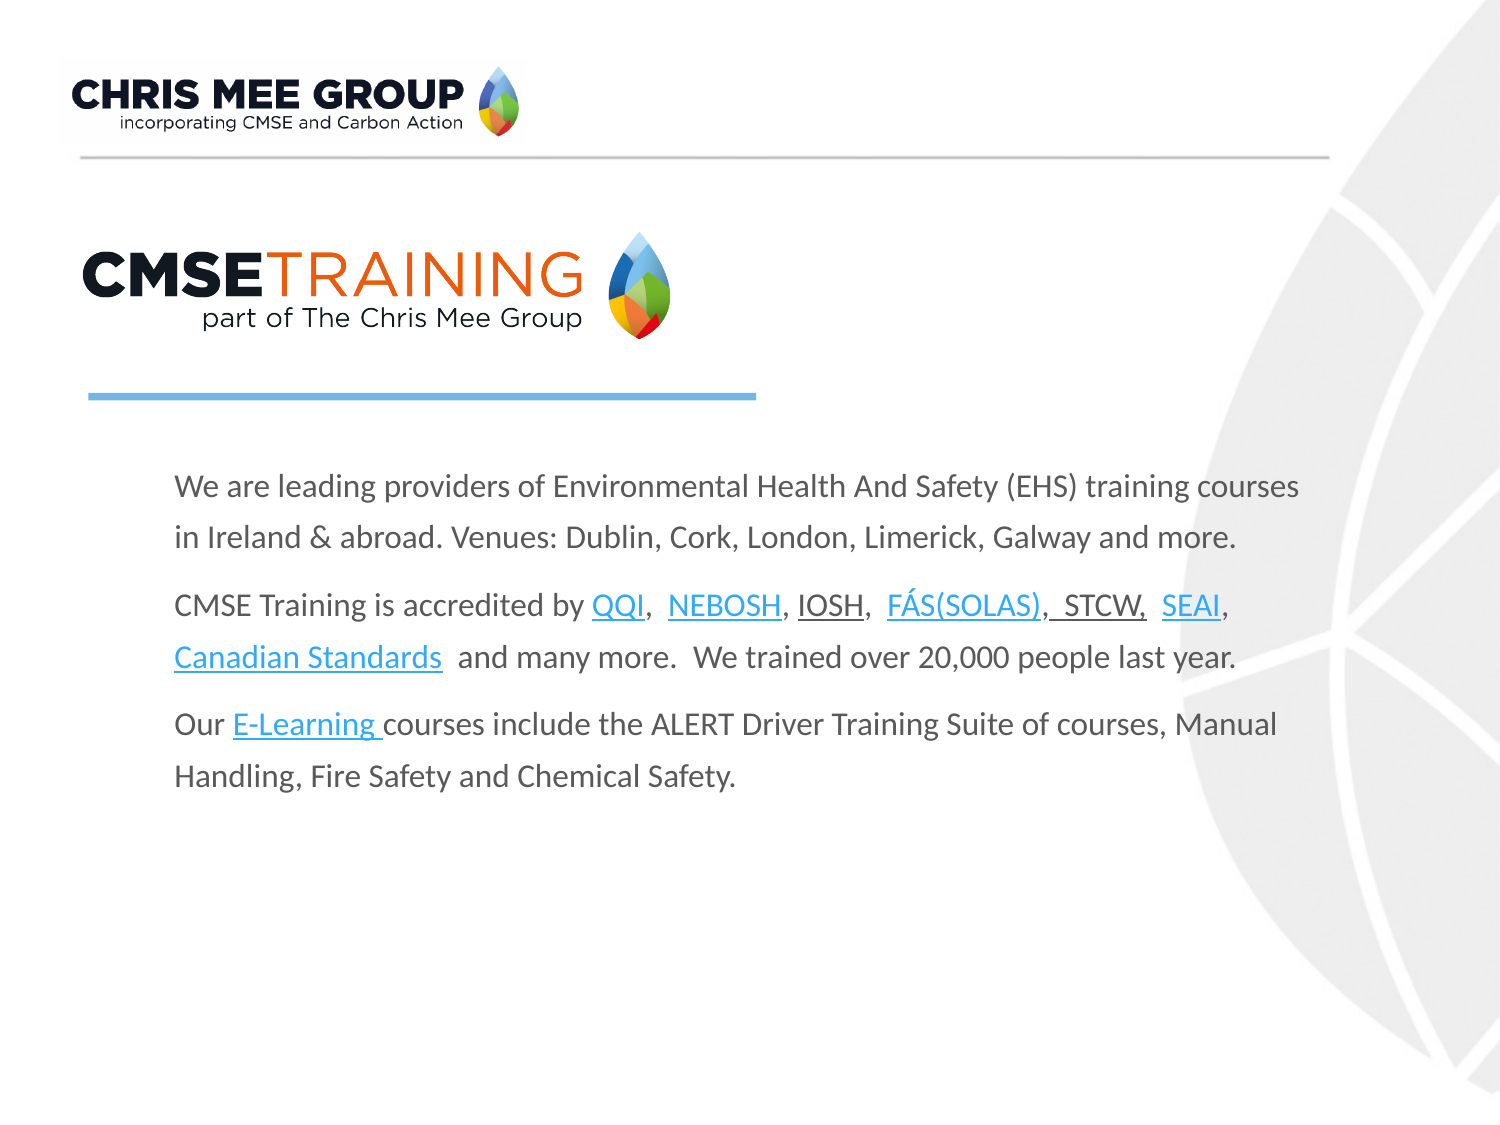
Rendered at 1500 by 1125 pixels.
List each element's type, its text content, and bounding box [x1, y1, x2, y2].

picture [0, 0, 1500, 1125]
text_box [87, 397, 757, 401]
list We are leading providers of Environmental Health And Safety (EHS) training courses in Ireland & abroad. Venues: Dublin, Cork, London, Limerick, Galway and more. CMSE Training is accredited by QQI, NEBOSH, IOSH, FÁS(SOLAS), STCW, SEAI, Canadian Standards and many more. We trained over 20,000 people last year. Our E-Learning courses include the ALERT Driver Training Suite of courses, Manual Handling, Fire Safety and Chemical Safety. [159, 444, 1341, 1098]
